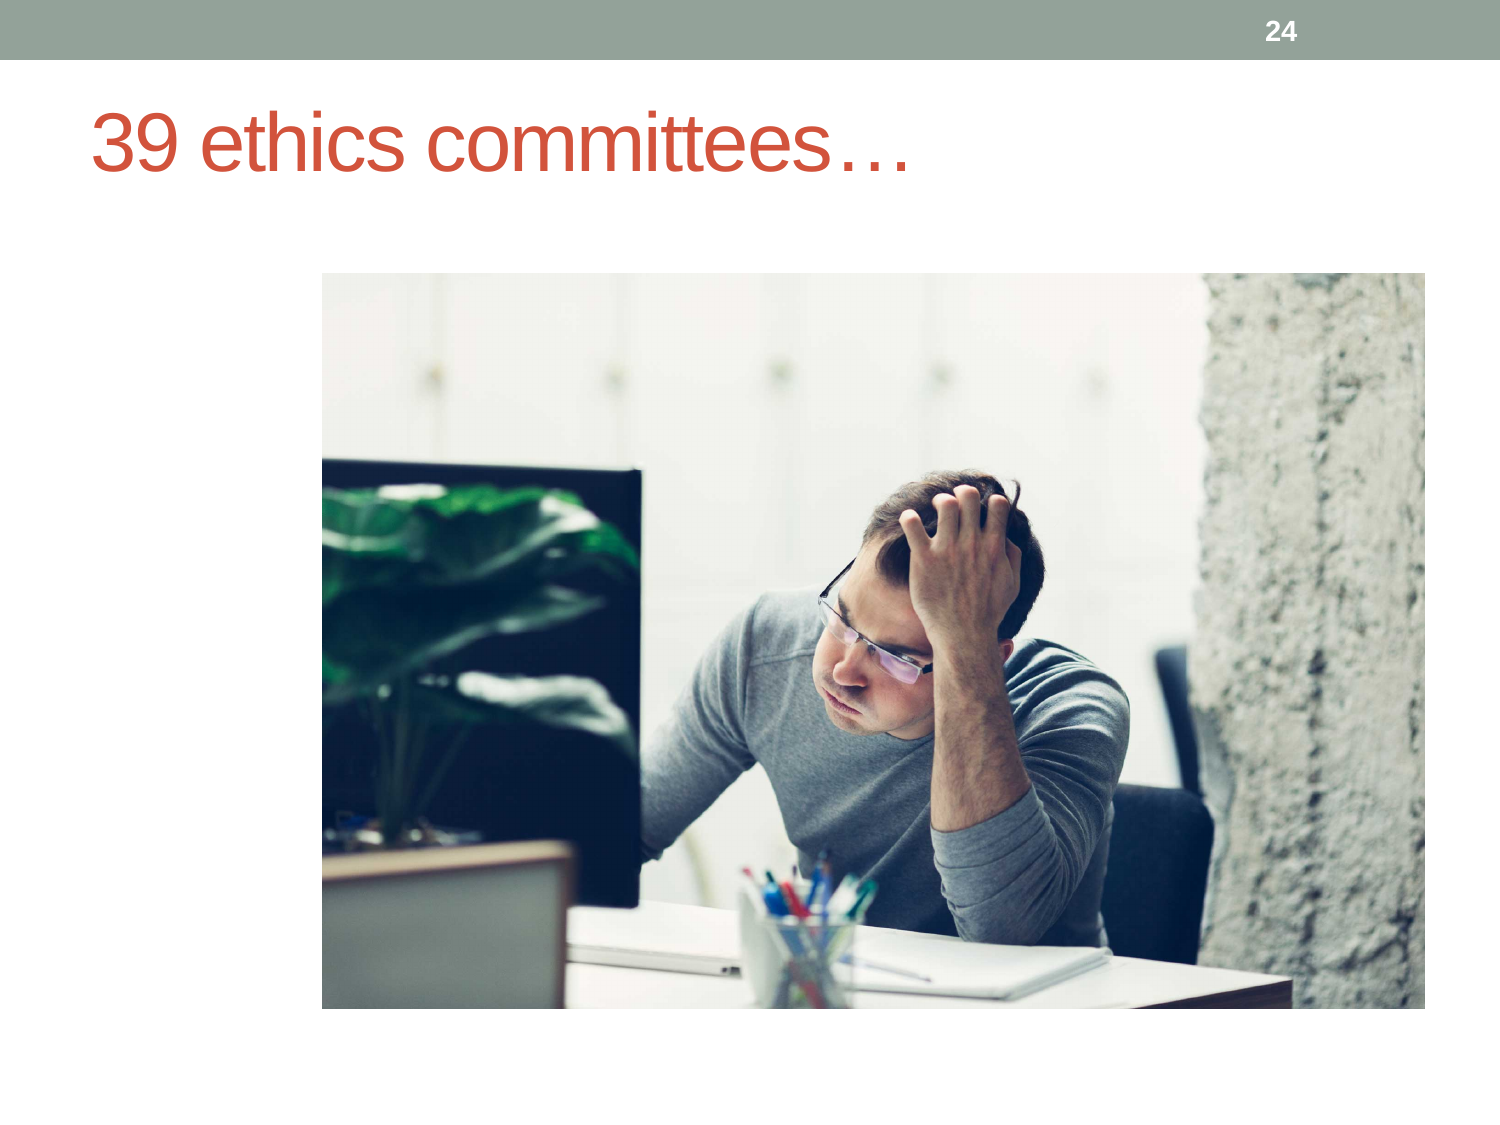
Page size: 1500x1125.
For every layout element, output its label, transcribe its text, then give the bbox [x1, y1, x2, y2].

slide_number 23 [1250, 3, 1425, 57]
title 39 ethics committees… [75, 56, 1425, 220]
picture [321, 273, 1426, 1009]
